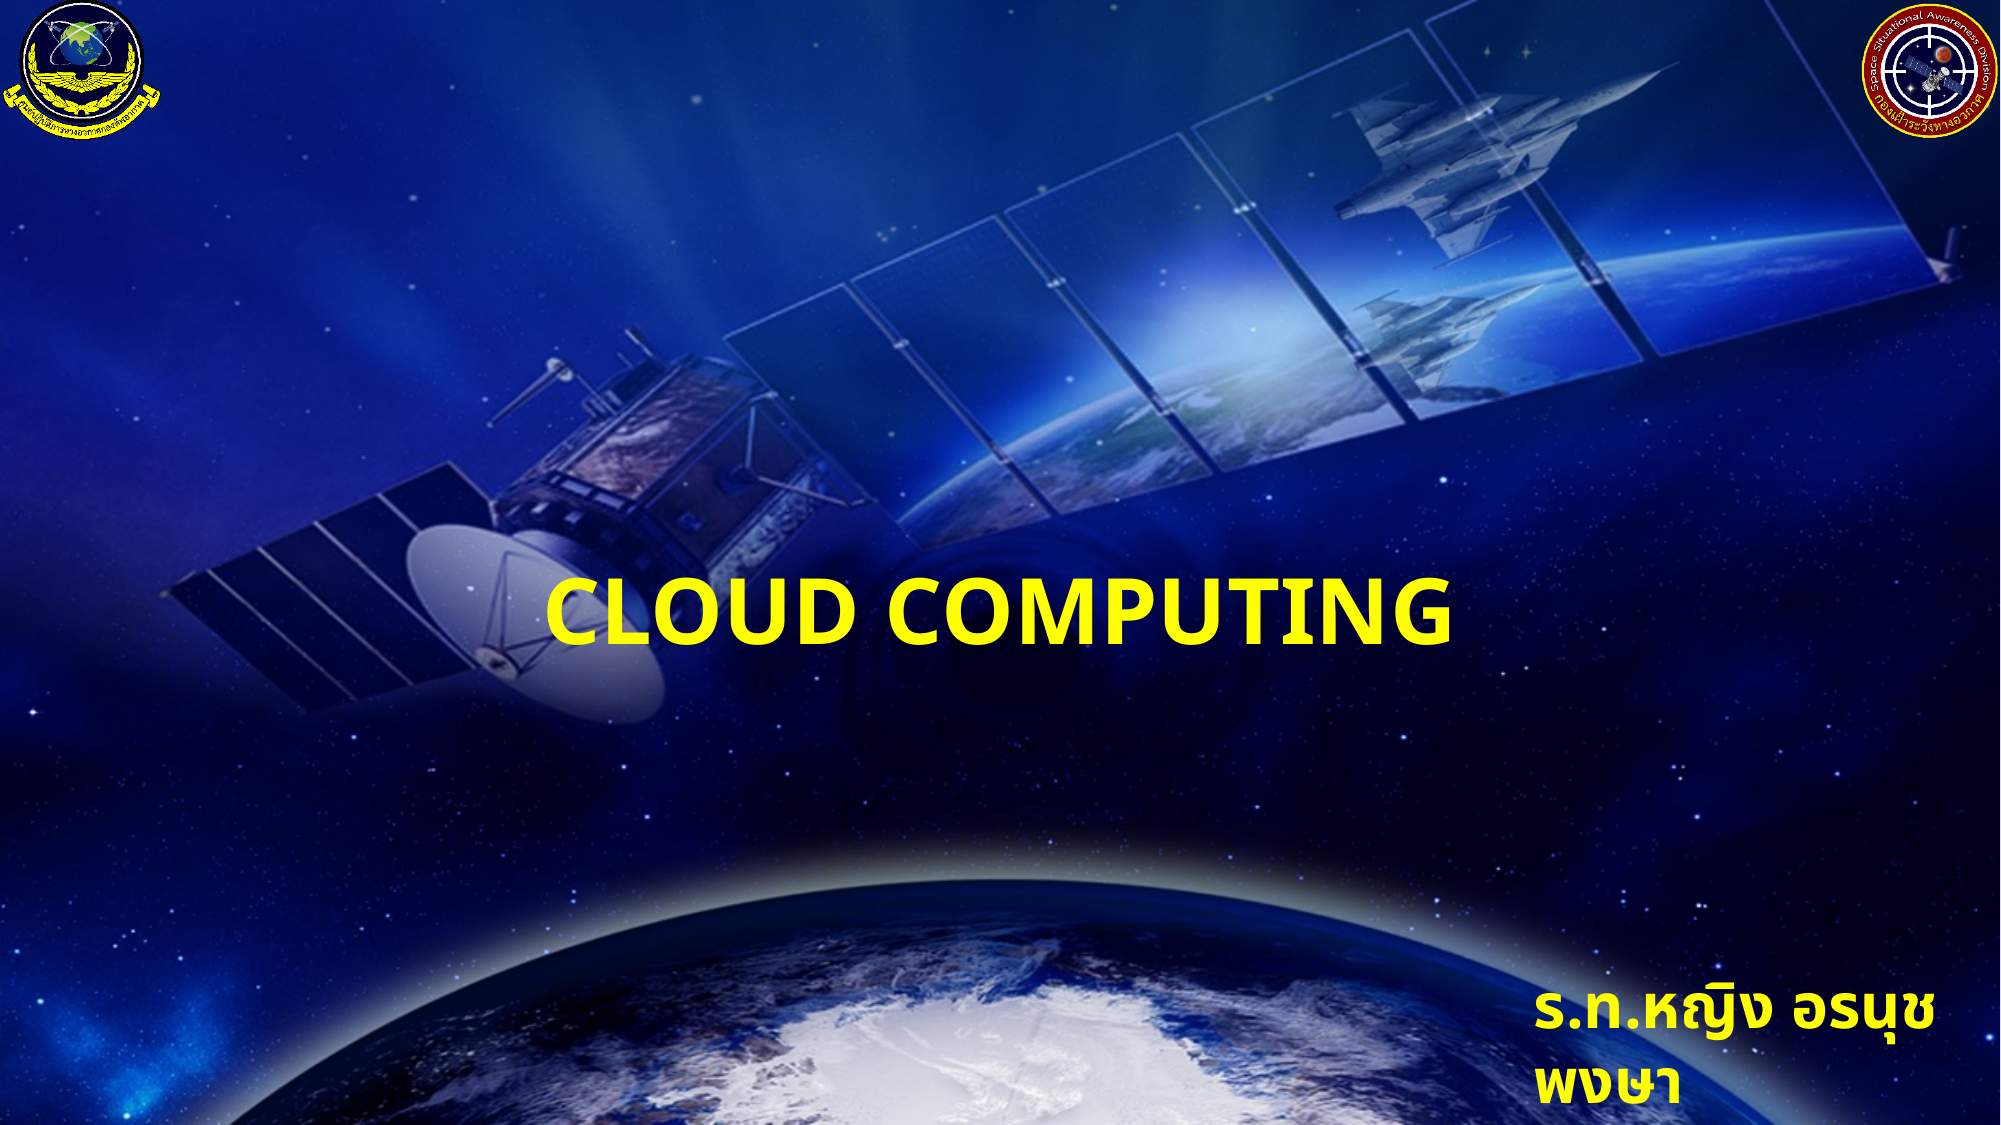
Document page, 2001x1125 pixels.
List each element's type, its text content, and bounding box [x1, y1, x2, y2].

picture [0, 0, 2001, 1125]
title CLOUD COMPUTING [137, 506, 1863, 724]
text_box ร.ท.หญิง อรนุช พงษา 10 พฤศจิกายน 2563 [1518, 958, 2000, 1125]
